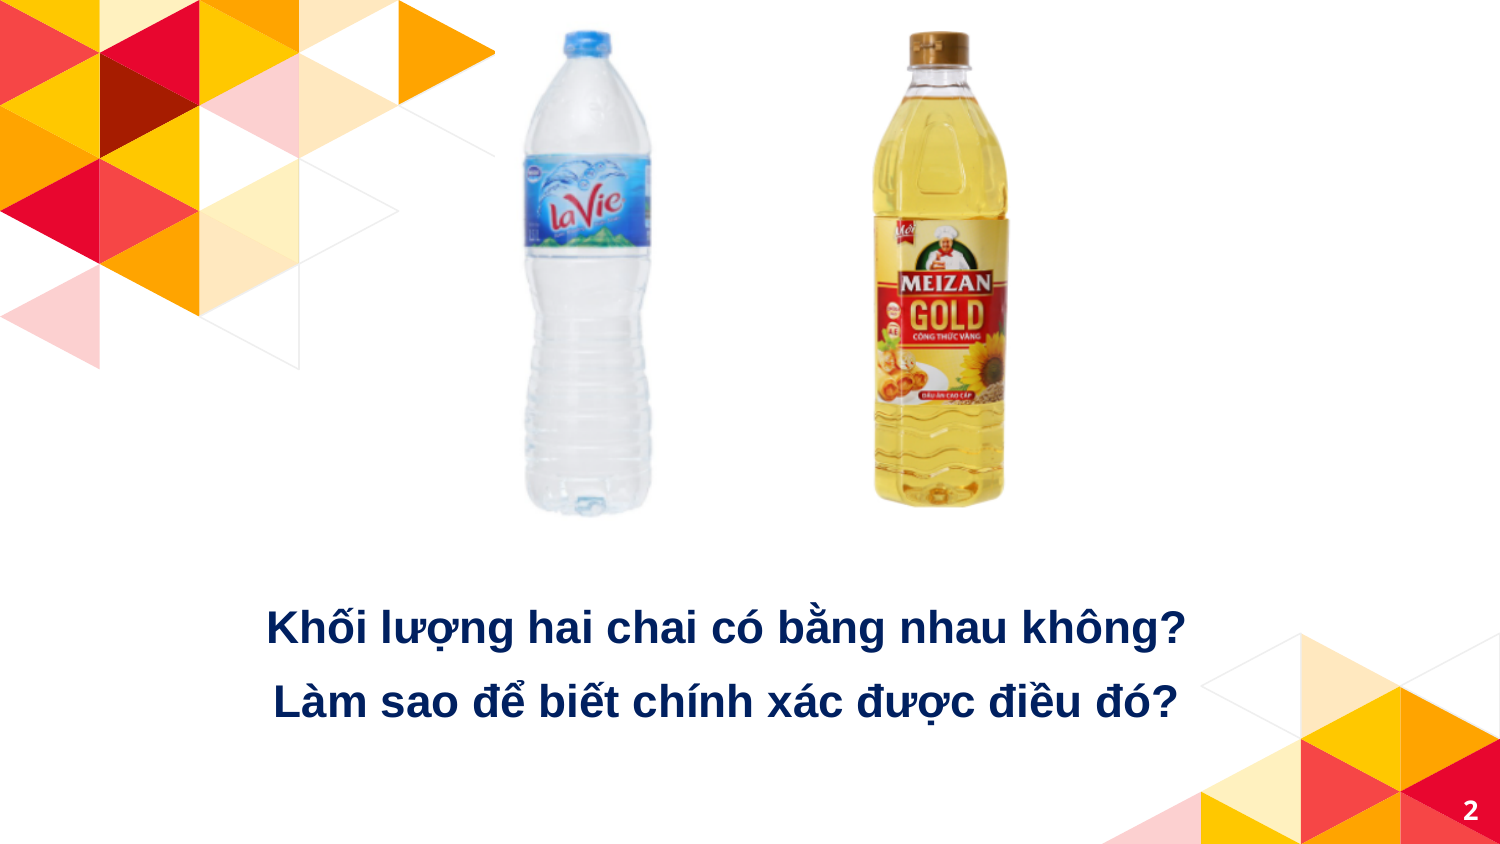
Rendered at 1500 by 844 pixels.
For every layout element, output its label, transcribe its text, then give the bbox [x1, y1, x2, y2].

slide_number 2 [1403, 779, 1494, 844]
picture [495, 20, 703, 521]
list Khối lượng hai chai có bằng nhau không? Làm sao để biết chính xác được điều đó? [204, 563, 1250, 762]
picture [844, 30, 1024, 510]
